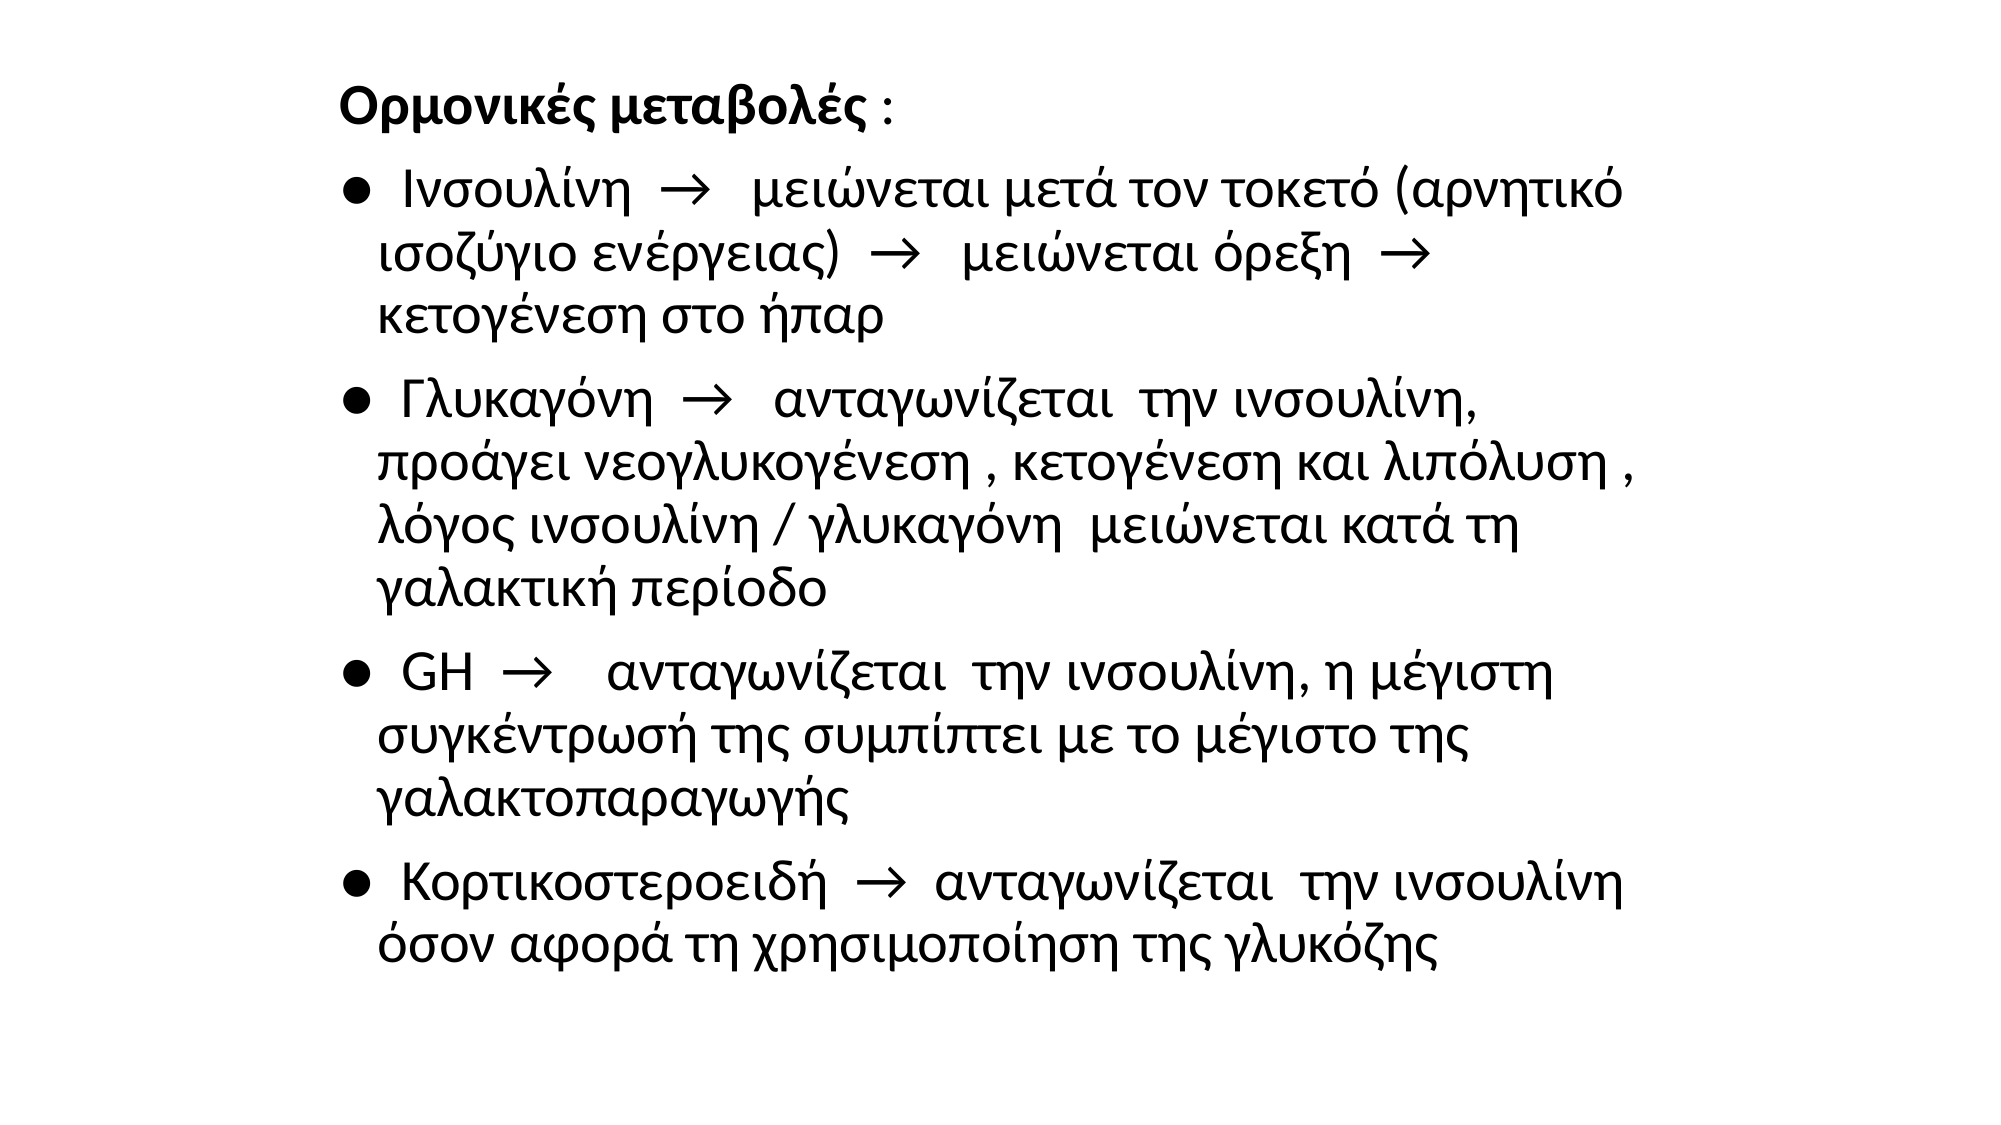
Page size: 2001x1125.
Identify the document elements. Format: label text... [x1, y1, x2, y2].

list Ορμονικές μεταβολές : ● Ινσουλίνη → μειώνεται μετά τον τοκετό (αρνητικό ισοζύγιο ενέργειας) → μειώνεται όρεξη → κετογένεση στο ήπαρ ● Γλυκαγόνη → ανταγωνίζεται την ινσουλίνη, προάγει νεογλυκογένεση , κετογένεση και λιπόλυση , λόγος ινσουλίνη / γλυκαγόνη μειώνεται κατά τη γαλακτική περίοδο ● GH → ανταγωνίζεται την ινσουλίνη, η μέγιστη συγκέντρωσή της συμπίπτει με το μέγιστο της γαλακτοπαραγωγής ● Κορτικοστεροειδή → ανταγωνίζεται την ινσουλίνη όσον αφορά τη χρησιμοποίηση της γλυκόζης [324, 66, 1675, 1059]
